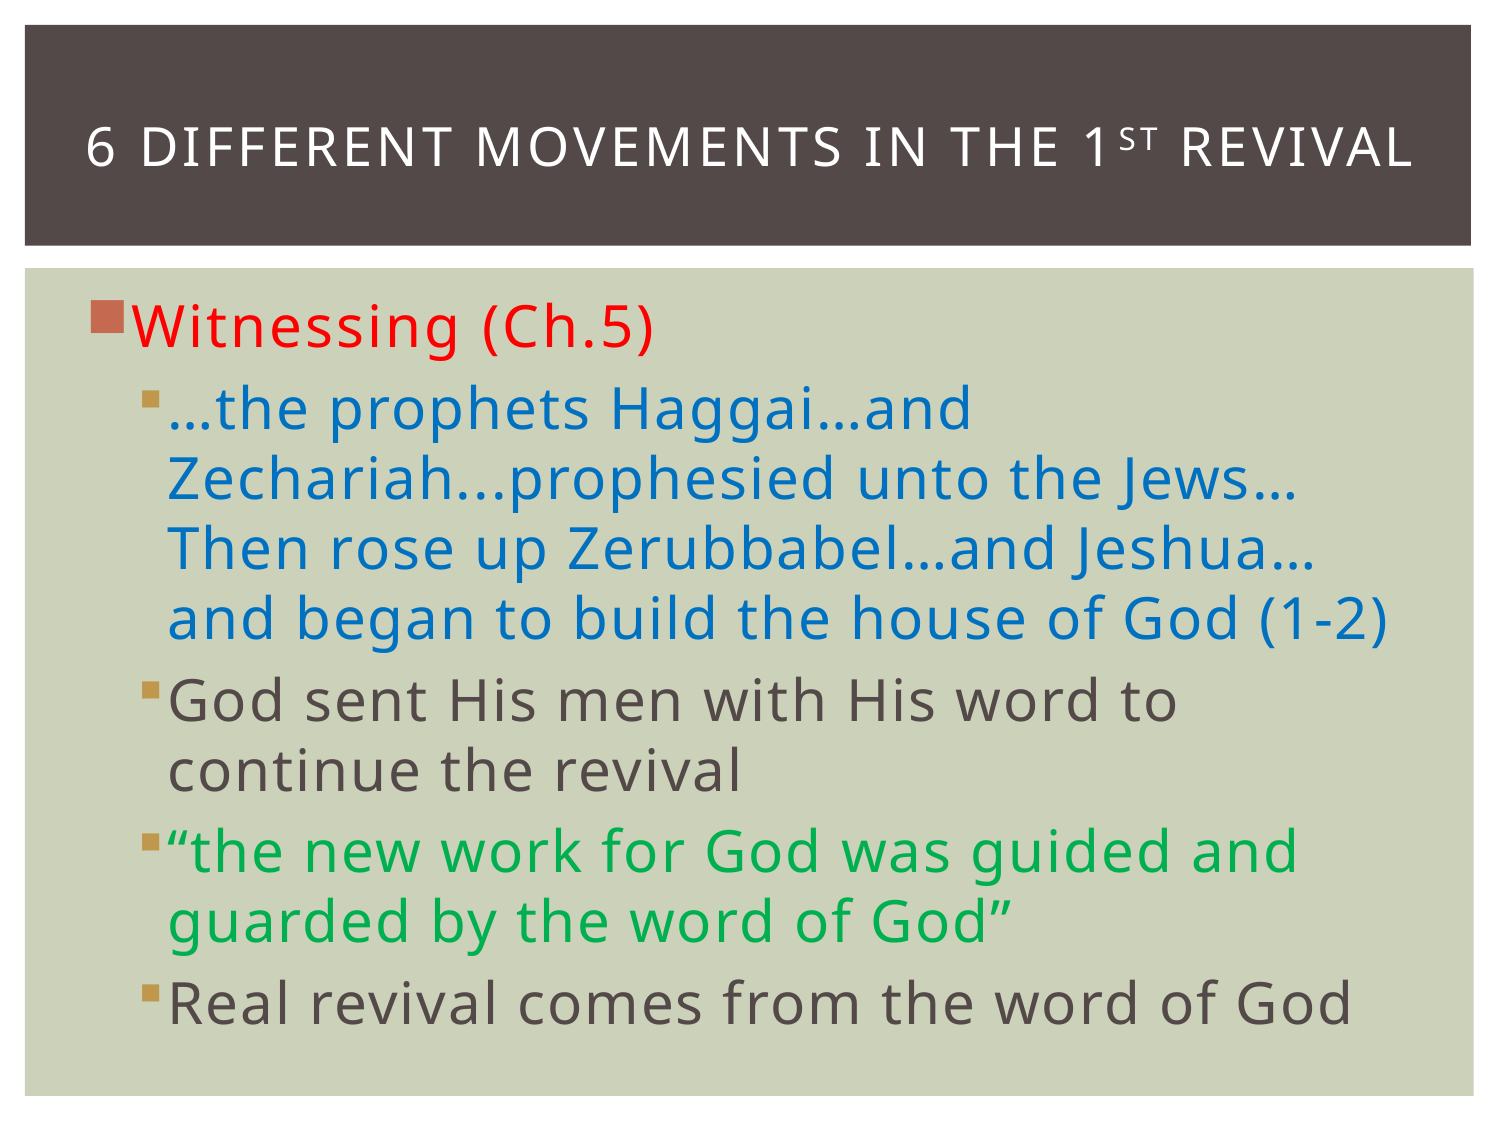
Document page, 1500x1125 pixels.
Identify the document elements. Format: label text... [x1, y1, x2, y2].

title 6 Different Movements in the 1st Revival [62, 58, 1438, 232]
list Witnessing (Ch.5) …the prophets Haggai…and Zechariah...prophesied unto the Jews…Then rose up Zerubbabel…and Jeshua…and began to build the house of God (1-2) God sent His men with His word to continue the revival “the new work for God was guided and guarded by the word of God” Real revival comes from the word of God [62, 281, 1442, 1088]
